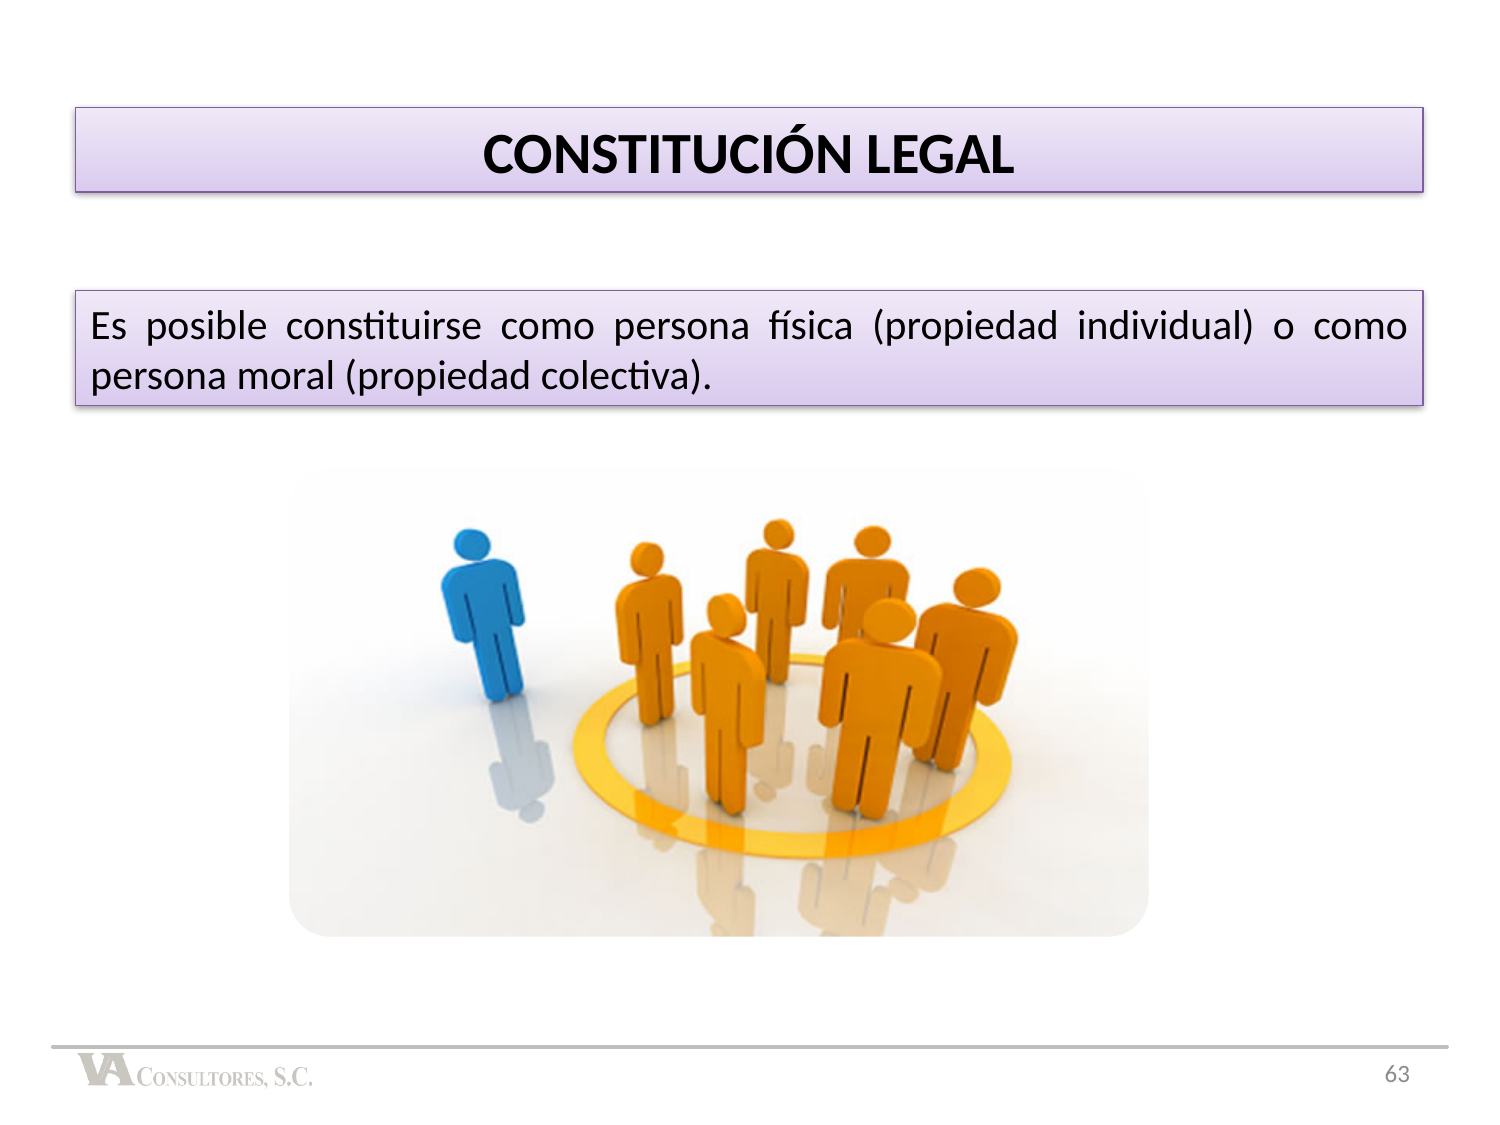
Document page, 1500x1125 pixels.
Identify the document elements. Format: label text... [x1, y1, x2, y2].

text_box Es posible constituirse como persona física (propiedad individual) o como persona moral (propiedad colectiva). [75, 290, 1424, 406]
picture [288, 467, 1149, 937]
slide_number 63 [1074, 1042, 1425, 1103]
text_box CONSTITUCIÓN LEGAL [75, 107, 1424, 193]
